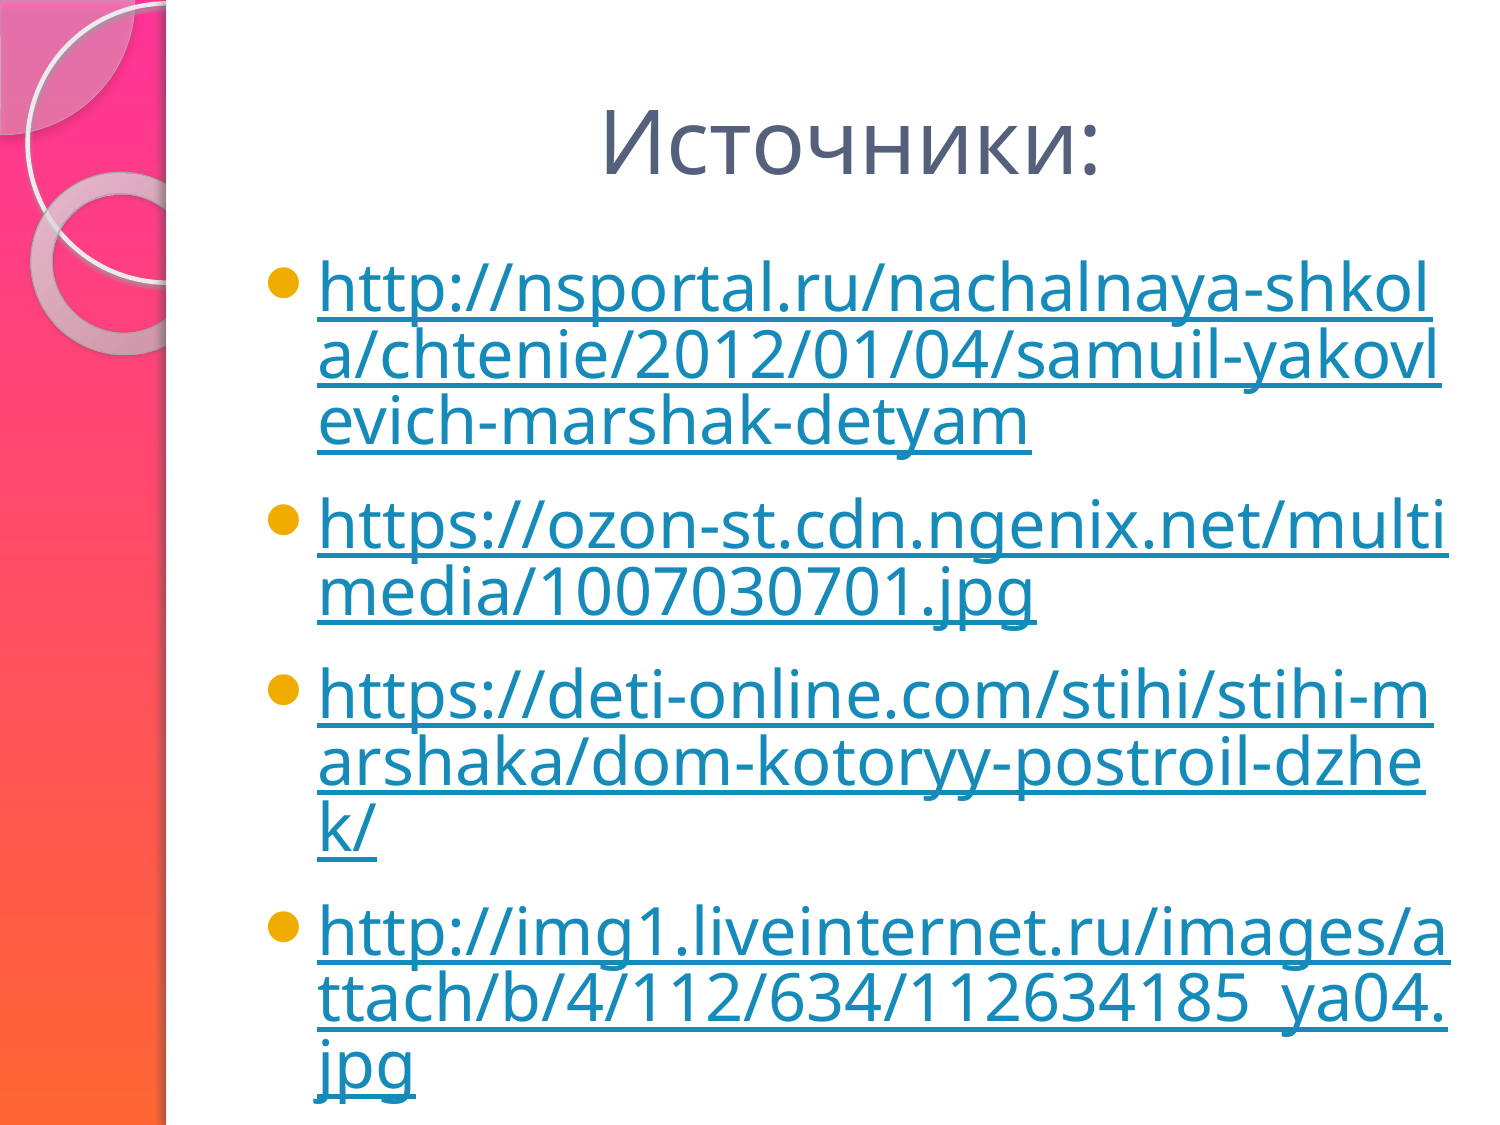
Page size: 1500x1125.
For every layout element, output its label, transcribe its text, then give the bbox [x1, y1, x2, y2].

title Источники: [235, 45, 1466, 233]
list http://nsportal.ru/nachalnaya-shkola/chtenie/2012/01/04/samuil-yakovlevich-marshak-detyam https://ozon-st.cdn.ngenix.net/multimedia/1007030701.jpg https://deti-online.com/stihi/stihi-marshaka/dom-kotoryy-postroil-dzhek/ http://img1.liveinternet.ru/images/attach/b/4/112/634/112634185_ya04.jpg [235, 237, 1466, 1025]
